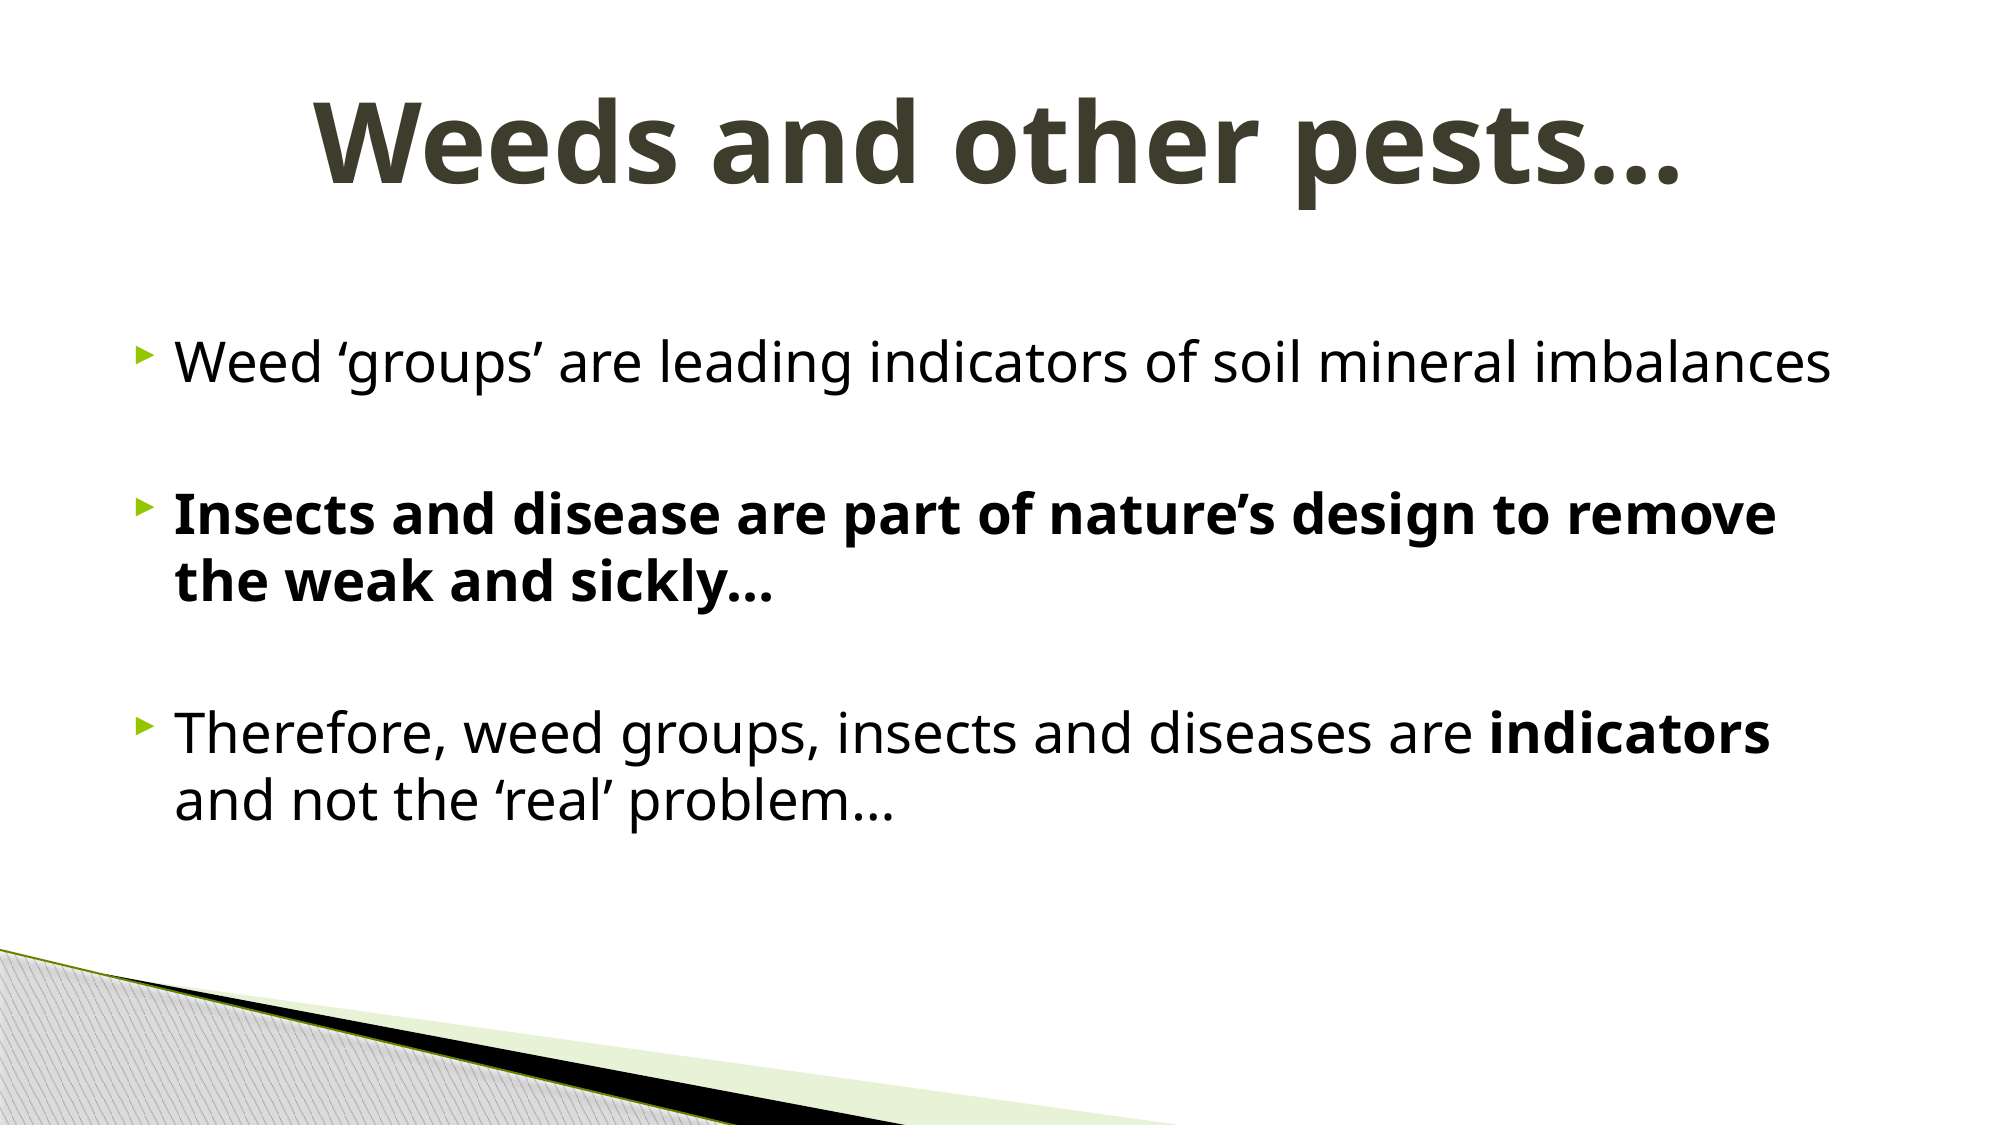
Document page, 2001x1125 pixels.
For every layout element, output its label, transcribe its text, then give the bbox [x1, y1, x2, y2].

list Weed ‘groups’ are leading indicators of soil mineral imbalances Insects and disease are part of nature’s design to remove the weak and sickly… Therefore, weed groups, insects and diseases are indicators and not the ‘real’ problem… [99, 243, 1900, 986]
title Weeds and other pests… [99, 45, 1900, 233]
